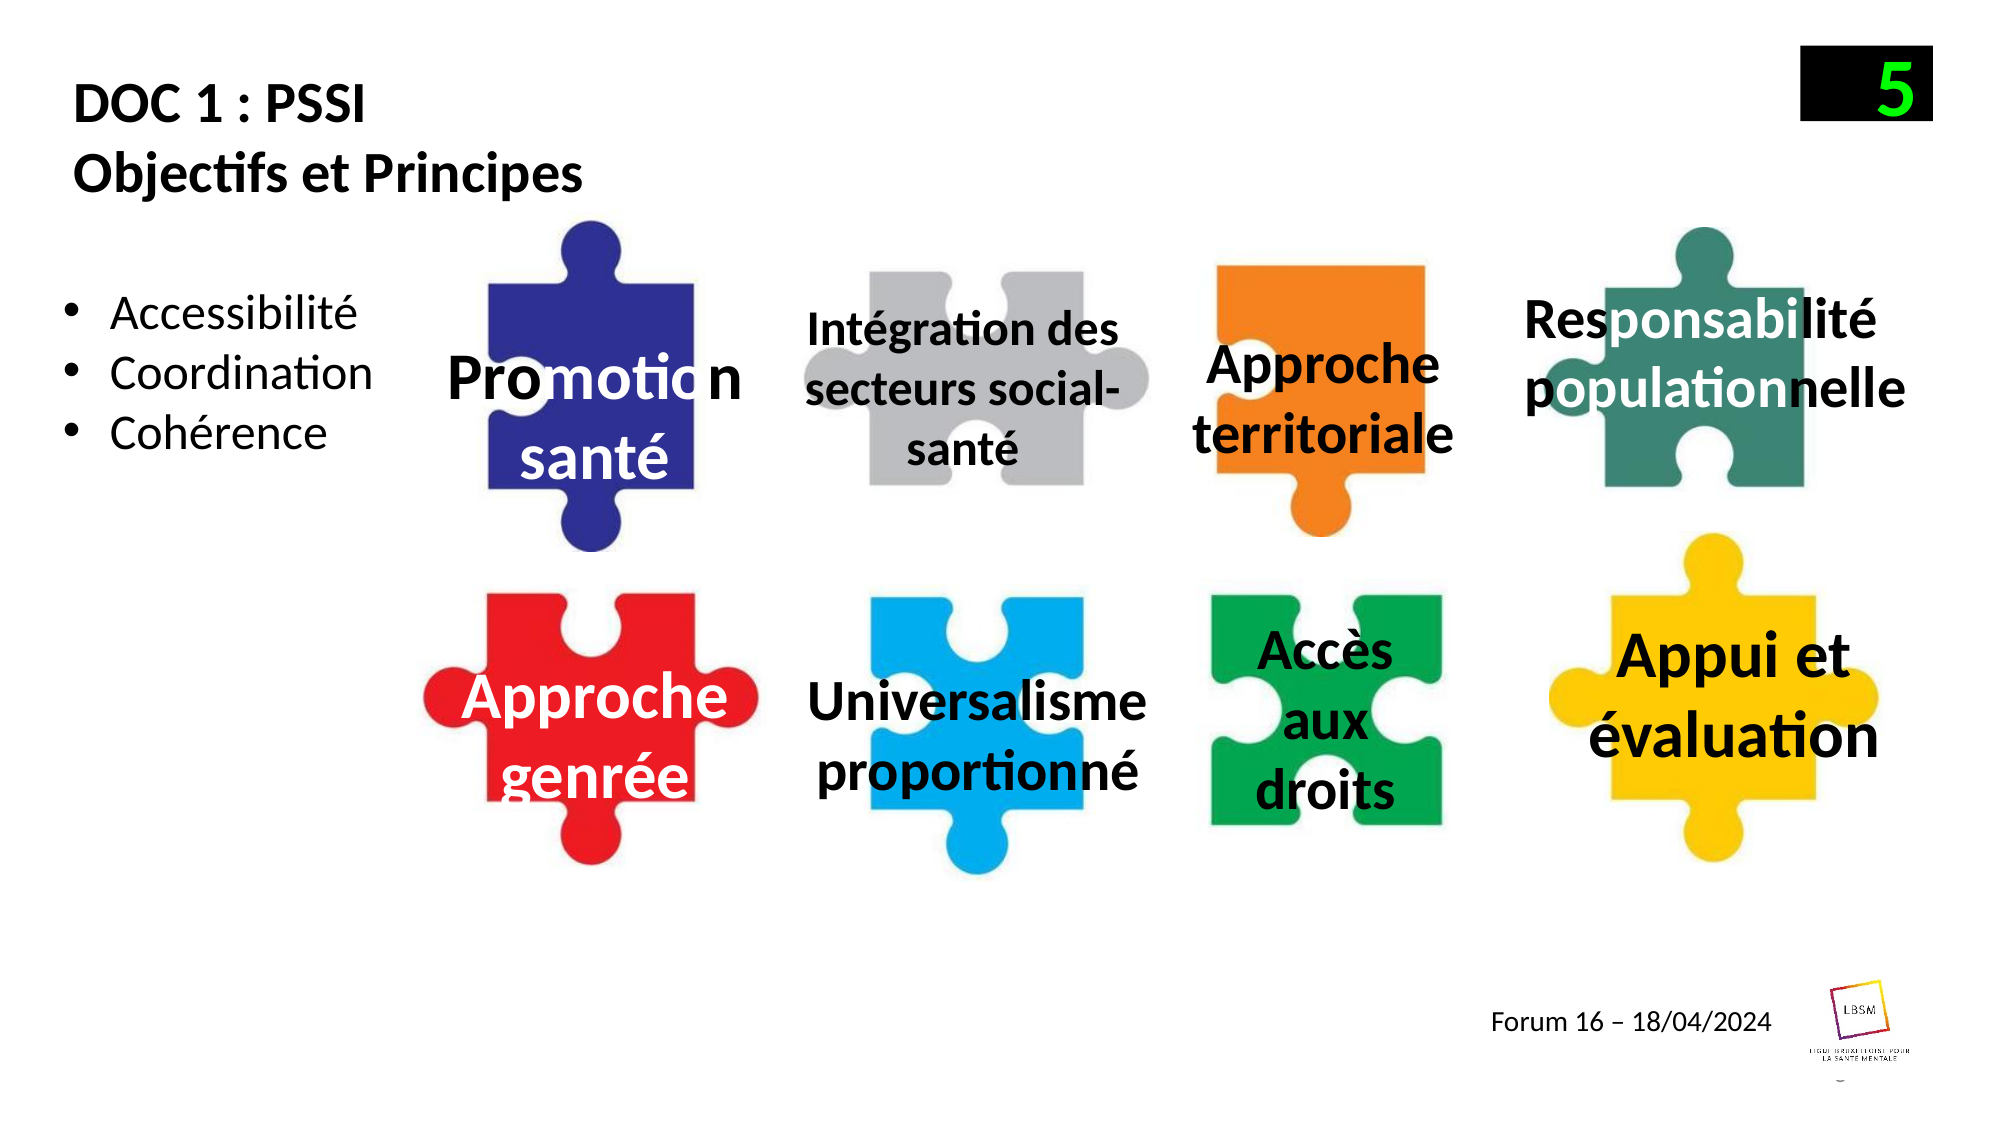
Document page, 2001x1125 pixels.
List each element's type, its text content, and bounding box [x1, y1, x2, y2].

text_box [785, 584, 1170, 882]
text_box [788, 243, 1160, 518]
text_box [1192, 569, 1459, 867]
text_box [1509, 227, 1927, 540]
text_box Accessibilité Coordination Cohérence [48, 272, 402, 468]
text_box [414, 204, 776, 552]
picture [1800, 961, 1919, 1080]
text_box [1172, 230, 1471, 537]
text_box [1549, 531, 1919, 873]
text_box 5 [1800, 45, 1933, 122]
text_box Forum 16 – 18/04/2024 [1275, 995, 1788, 1045]
slide_number 5 [1412, 1042, 1863, 1103]
text_box DOC 1 : PSSI Objectifs et Principes [59, 56, 1820, 212]
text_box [414, 569, 768, 882]
